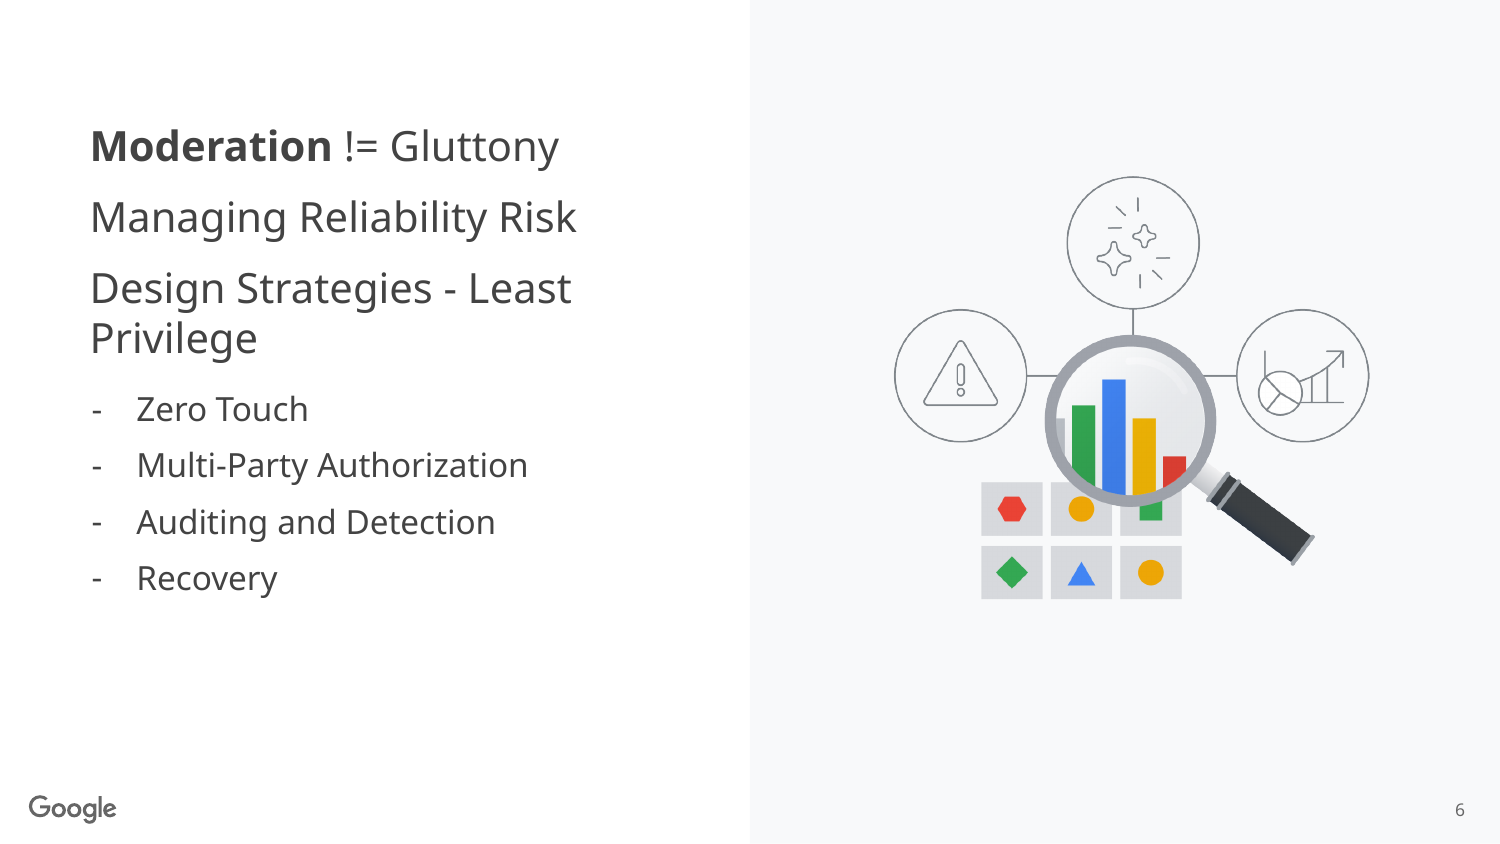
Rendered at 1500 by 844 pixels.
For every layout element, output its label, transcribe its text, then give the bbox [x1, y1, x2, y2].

title Moderation != Gluttony Managing Reliability Risk Design Strategies - Least Privilege Zero Touch Multi-Party Authorization Auditing and Detection Recovery [74, 104, 678, 665]
slide_number ‹#› [1412, 786, 1480, 827]
picture [768, 24, 1495, 752]
